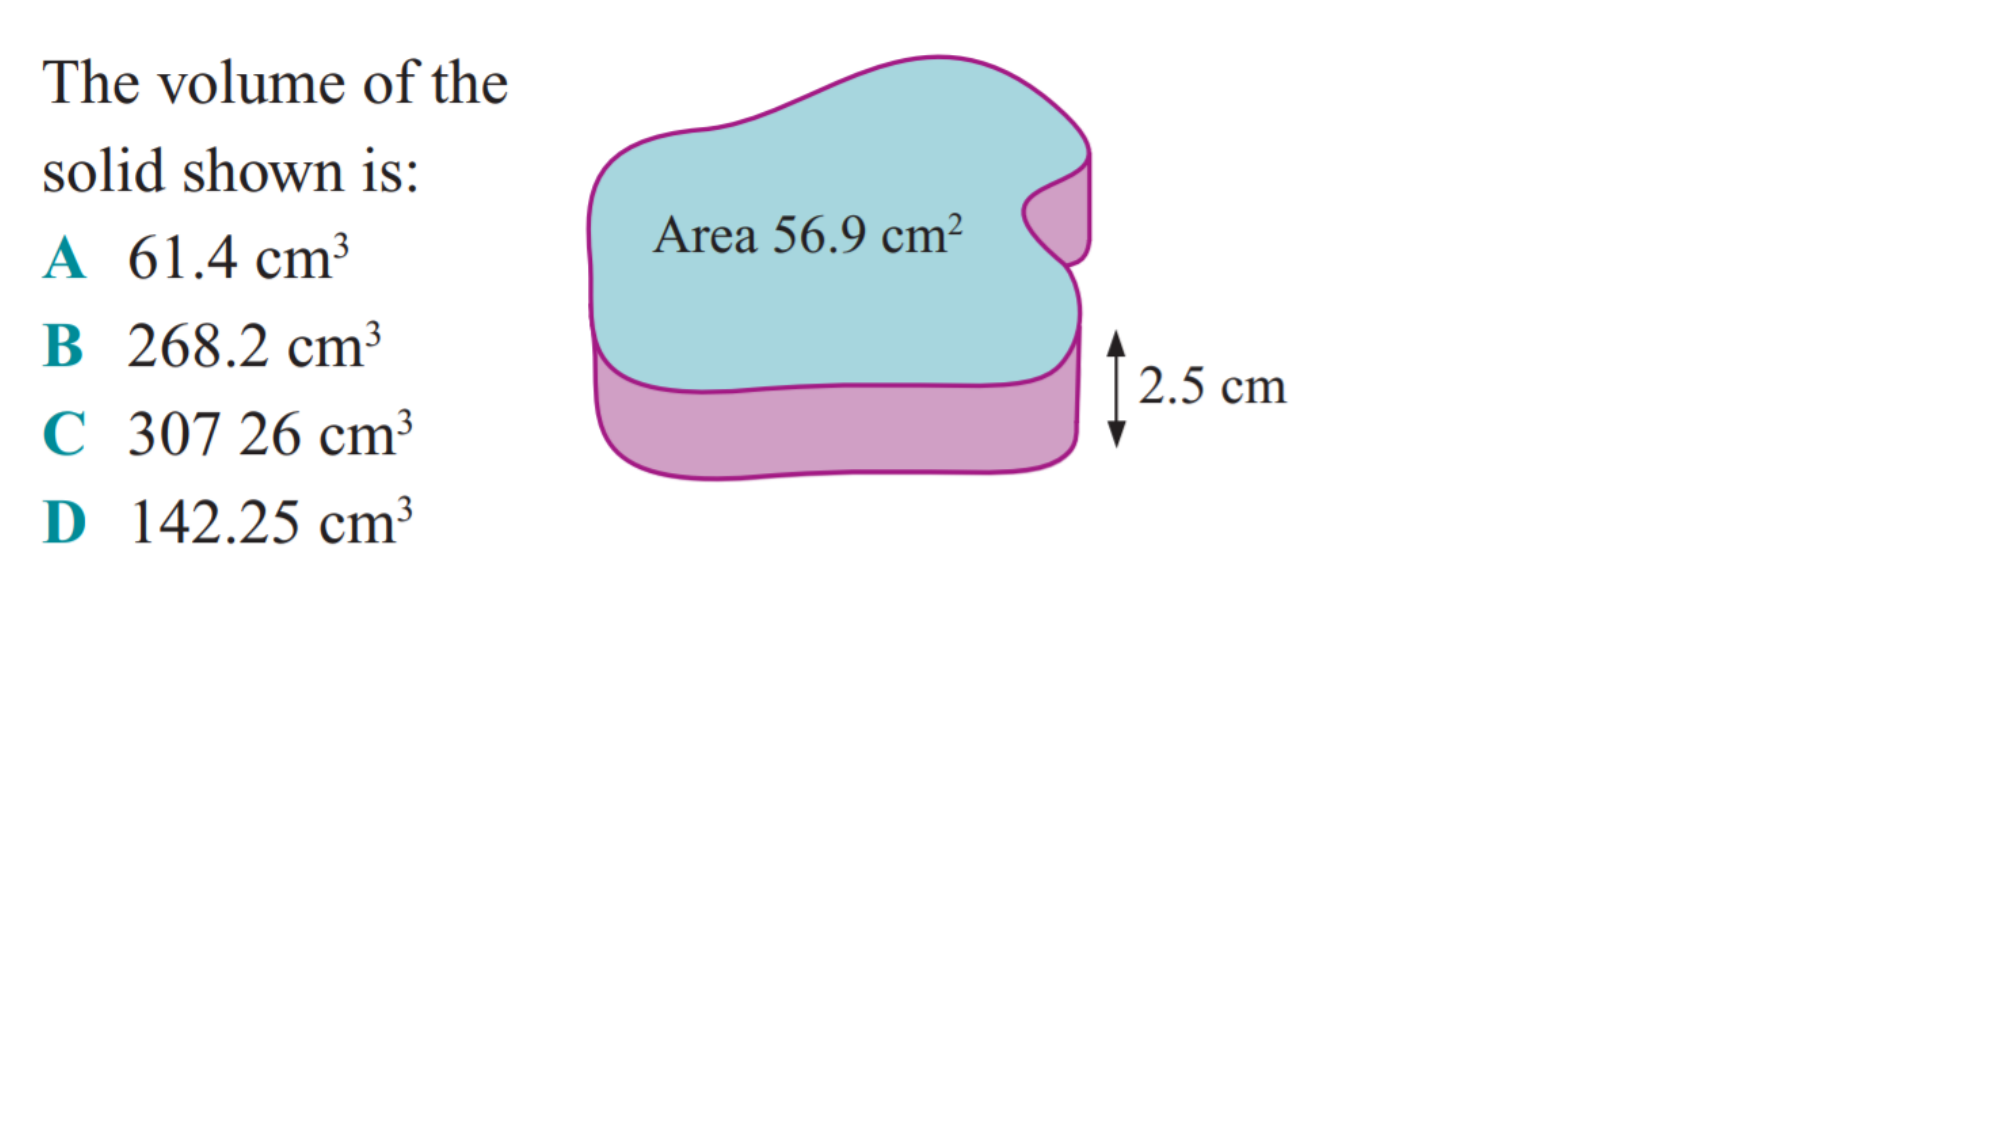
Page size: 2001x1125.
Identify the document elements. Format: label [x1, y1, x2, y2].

picture [12, 16, 1303, 563]
